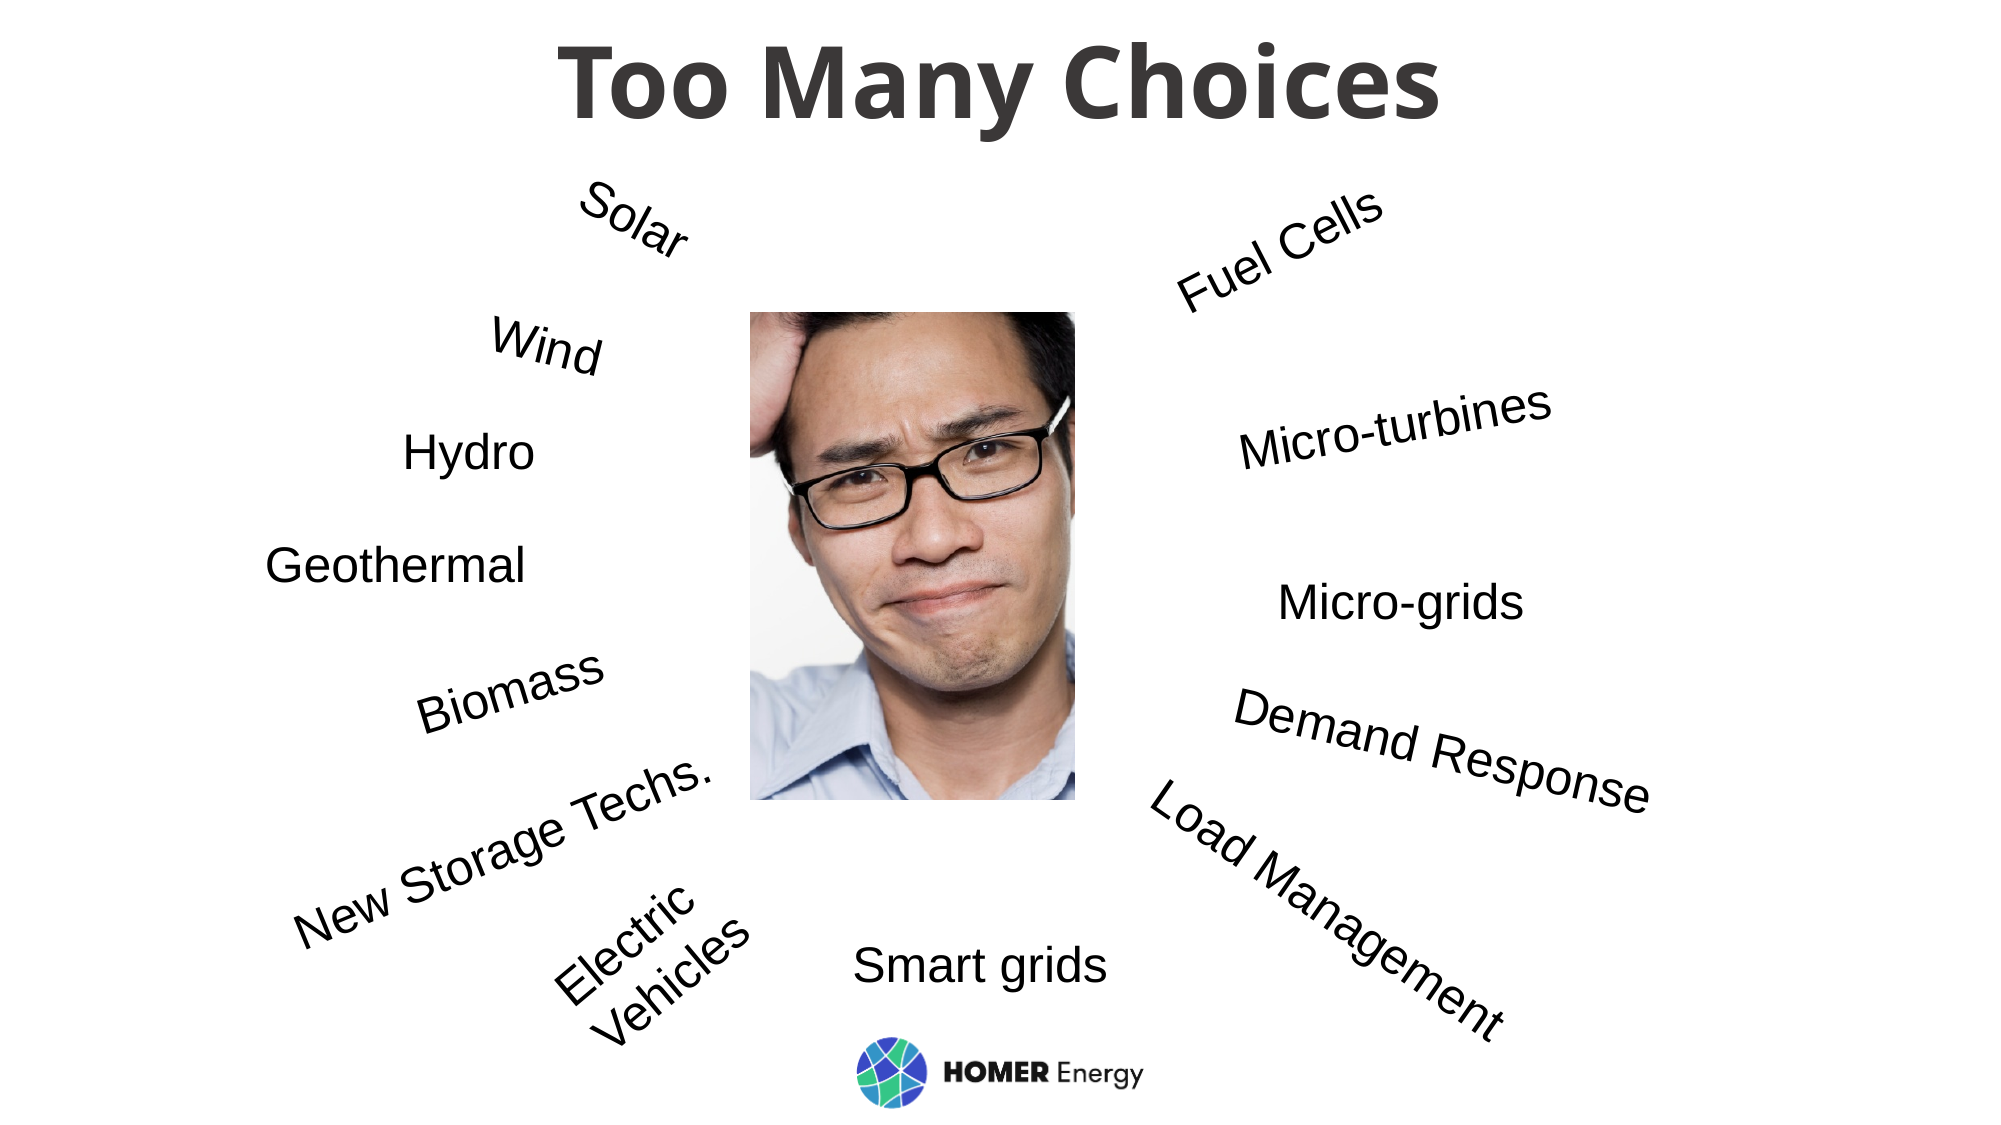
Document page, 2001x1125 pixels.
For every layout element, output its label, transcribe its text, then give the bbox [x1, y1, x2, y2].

text_box Load Management [1125, 750, 1556, 1081]
text_box Electric Vehicles [524, 787, 880, 1079]
title Too Many Choices [0, 24, 2000, 125]
text_box Fuel Cells [1149, 137, 1445, 338]
picture [854, 1025, 1146, 1120]
text_box Geothermal [249, 524, 575, 600]
text_box Solar [553, 149, 722, 287]
text_box Smart grids [837, 924, 1138, 1000]
text_box New Storage Techs. [268, 719, 741, 973]
text_box Hydro [387, 412, 613, 488]
text_box Biomass [393, 616, 641, 757]
picture [749, 312, 1075, 800]
text_box Wind [468, 290, 672, 410]
text_box Micro-grids [1262, 562, 1600, 638]
text_box Micro-turbines [1217, 356, 1575, 491]
text_box Demand Response [1212, 662, 1689, 840]
